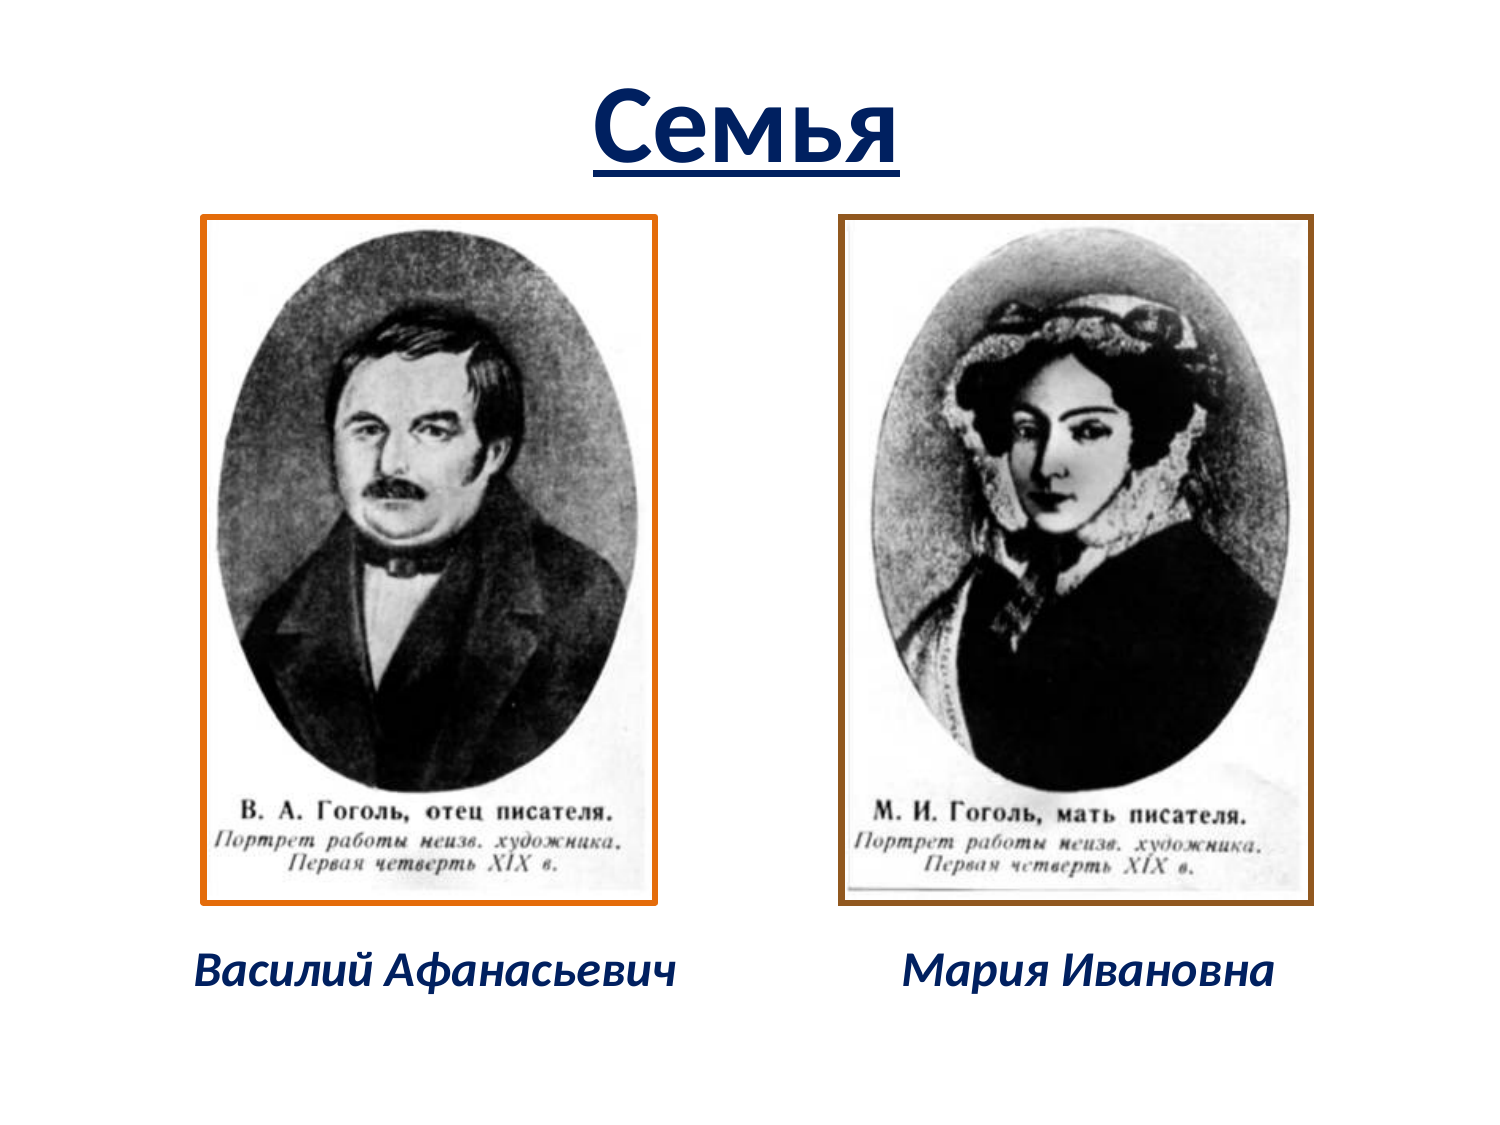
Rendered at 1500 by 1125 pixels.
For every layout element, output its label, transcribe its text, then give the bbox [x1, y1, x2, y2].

text_box Василий Афанасьевич Мария Ивановна [76, 928, 1466, 1004]
text_box Семья [348, 42, 1146, 193]
picture [844, 219, 1309, 900]
picture [206, 219, 653, 900]
